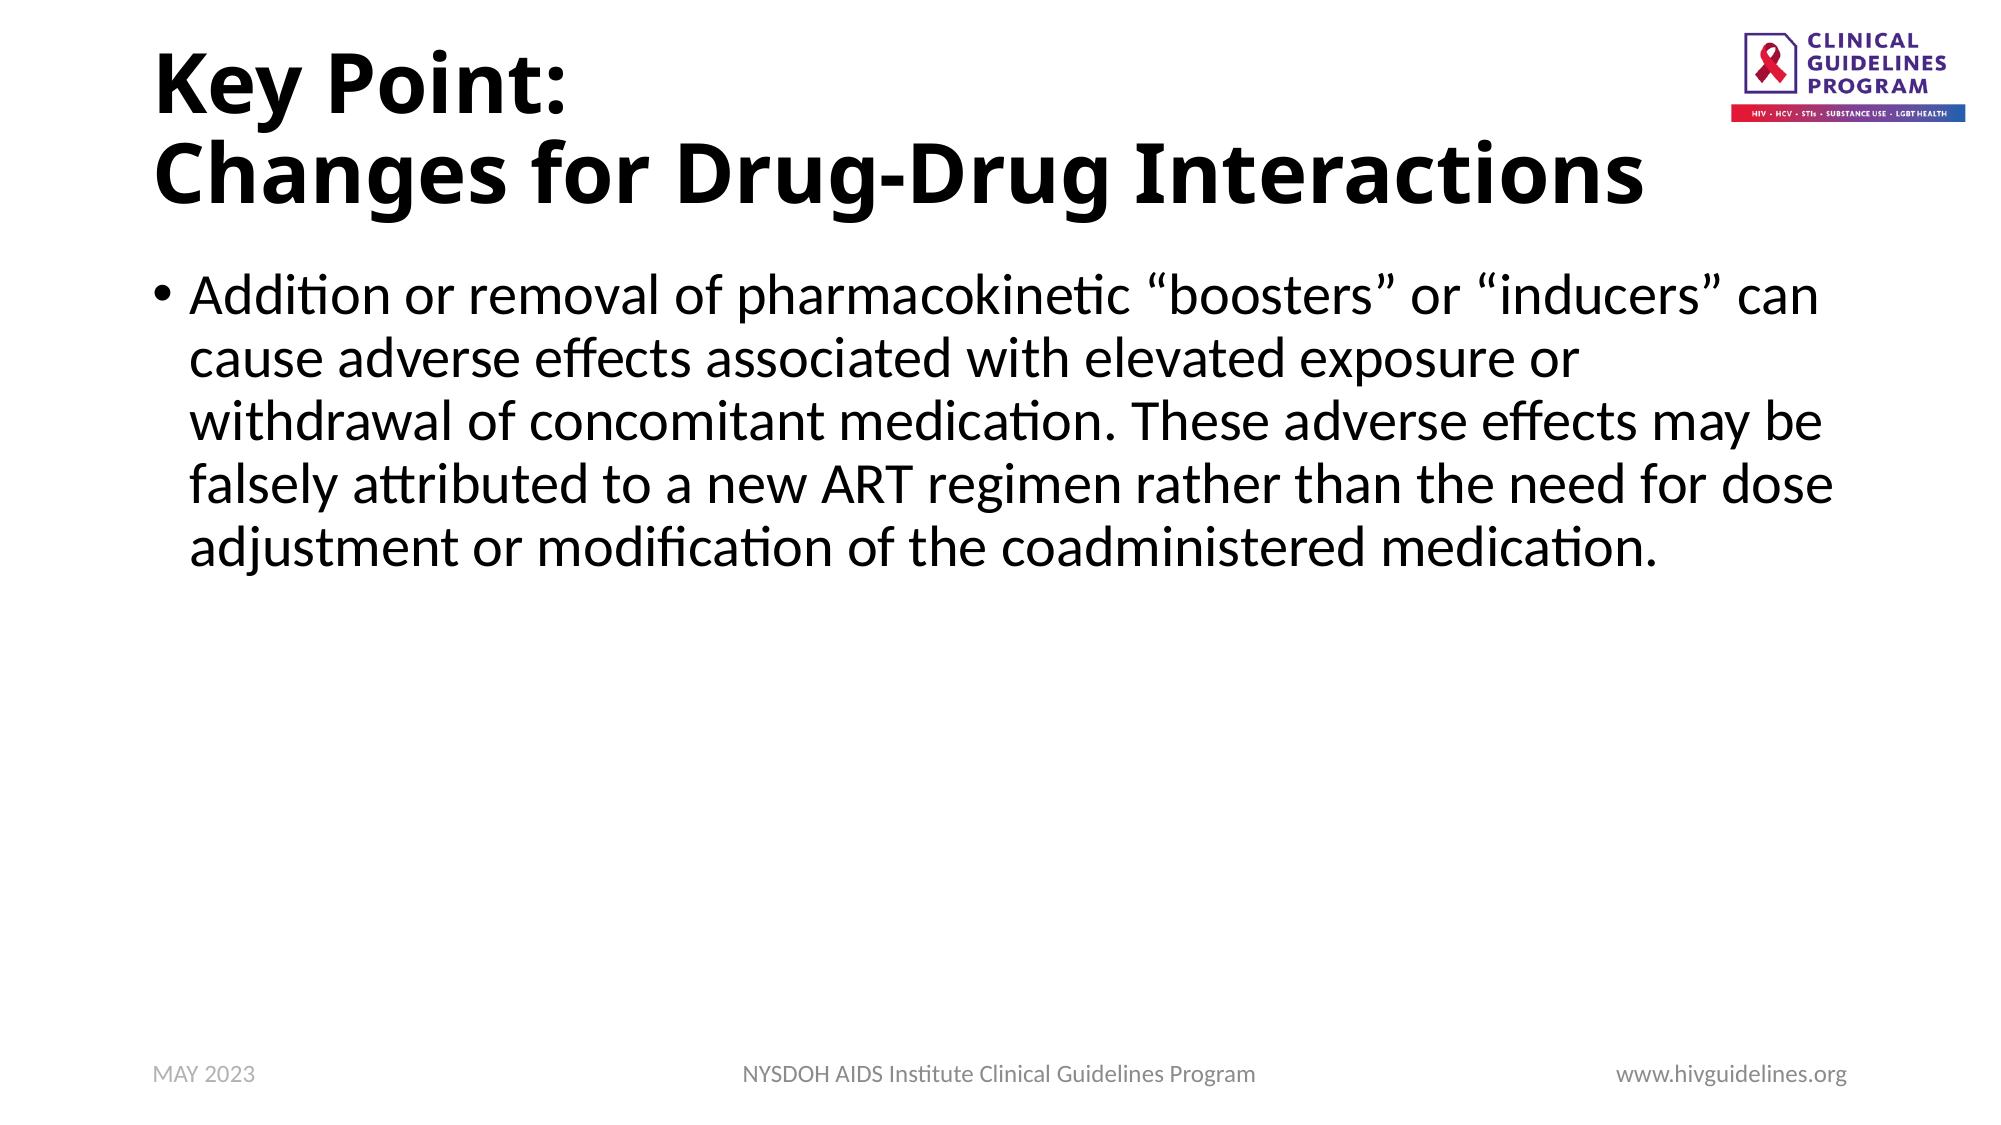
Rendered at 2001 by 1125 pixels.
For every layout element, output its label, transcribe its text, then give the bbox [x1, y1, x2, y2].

list Addition or removal of pharmacokinetic “boosters” or “inducers” can cause adverse effects associated with elevated exposure or withdrawal of concomitant medication. These adverse effects may be falsely attributed to a new ART regimen rather than the need for dose adjustment or modification of the coadministered medication. [137, 256, 1863, 1014]
slide_number www.hivguidelines.org [1412, 1042, 1863, 1103]
title Key Point: Changes for Drug-Drug Interactions [137, 22, 1732, 240]
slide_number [137, 1042, 588, 1103]
picture [1731, 20, 1966, 122]
footer NYSDOH AIDS Institute Clinical Guidelines Program [662, 1042, 1338, 1103]
